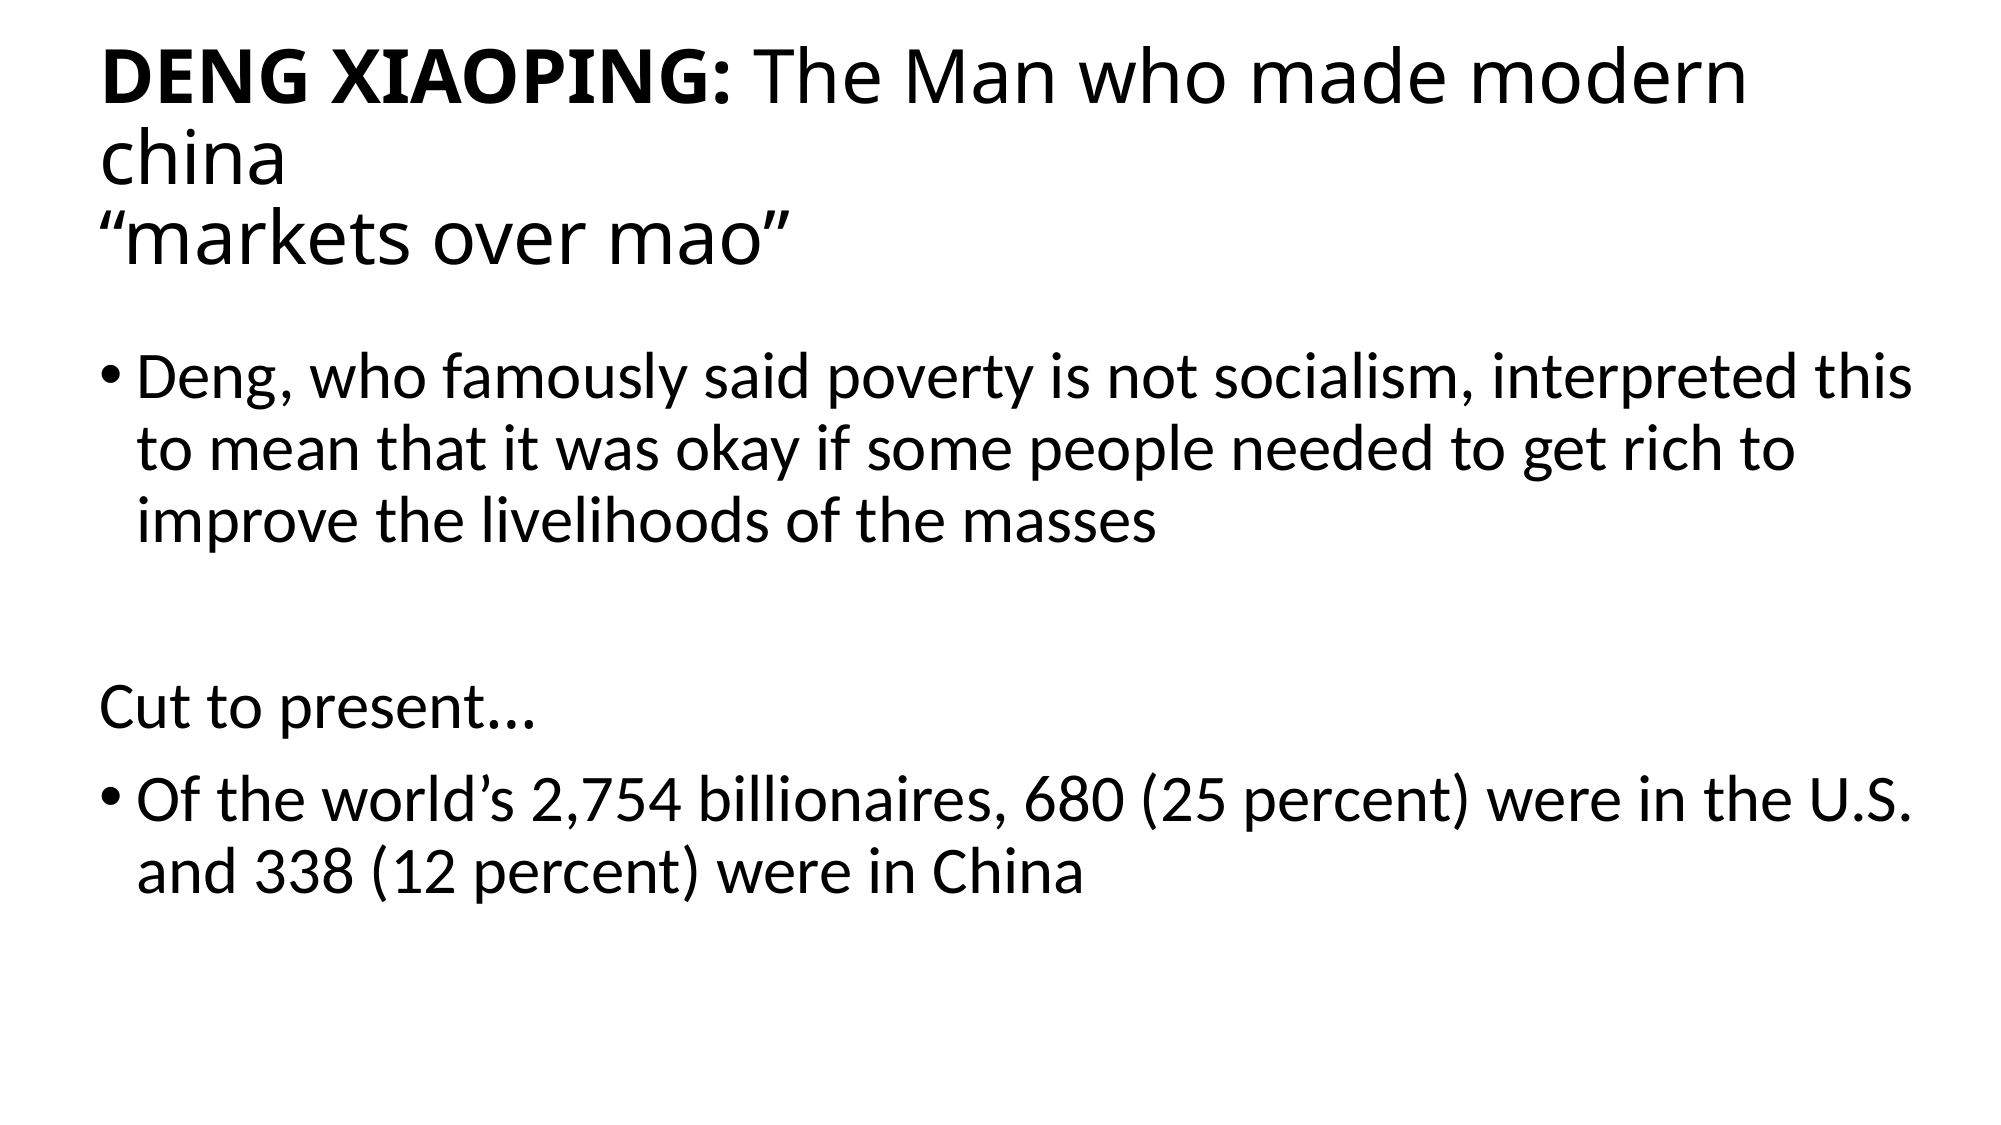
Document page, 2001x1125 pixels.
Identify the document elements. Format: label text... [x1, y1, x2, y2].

list Deng, who famously said poverty is not socialism, interpreted this to mean that it was okay if some people needed to get rich to improve the livelihoods of the masses Cut to present… Of the world’s 2,754 billionaires, 680 (25 percent) were in the U.S. and 338 (12 percent) were in China [84, 333, 1937, 1042]
title DENG XIAOPING: The Man who made modern china “markets over mao” [84, 53, 1903, 267]
